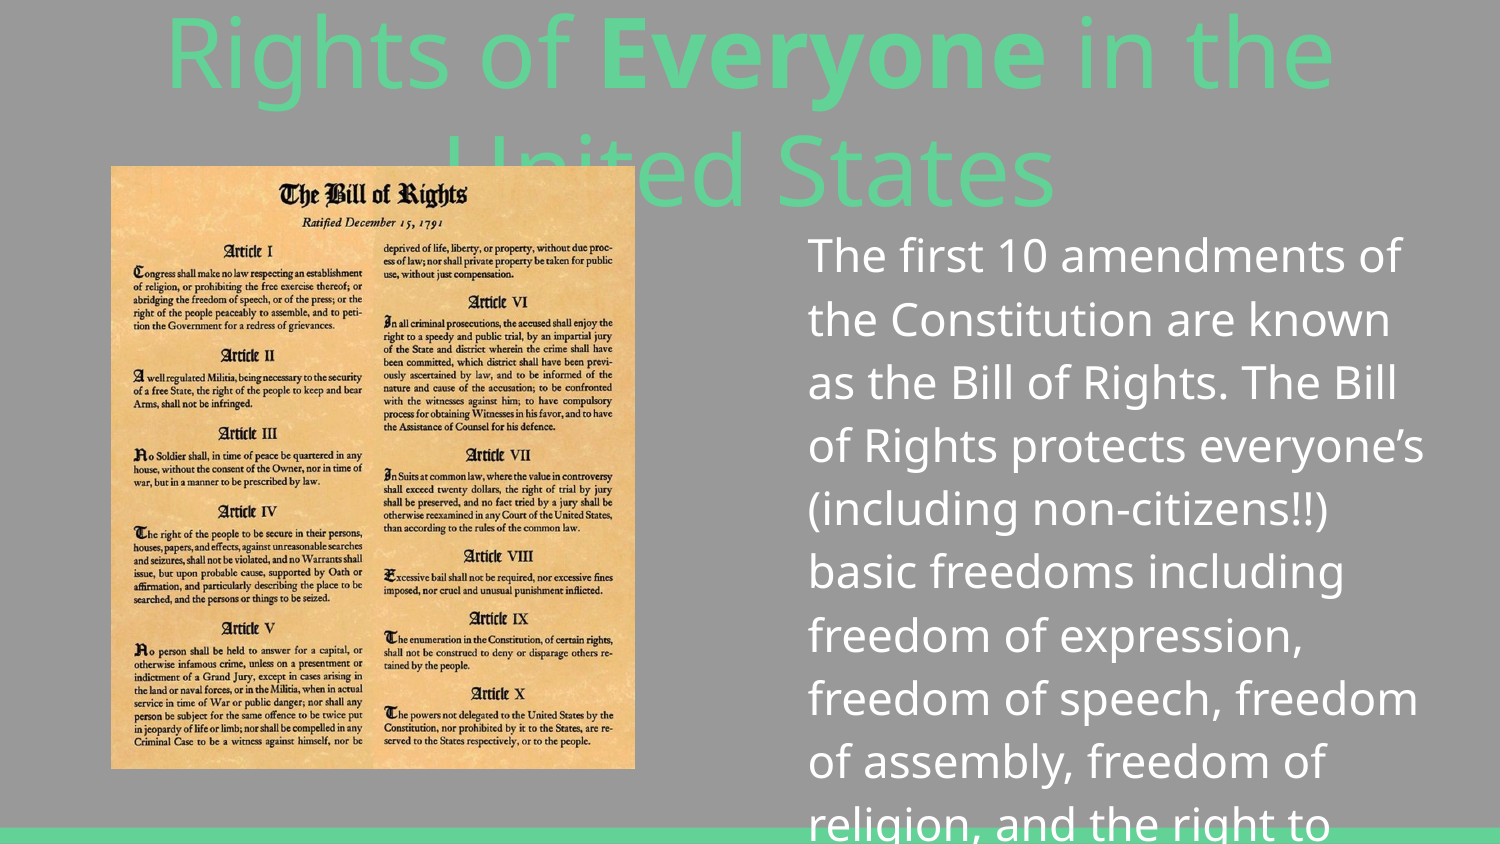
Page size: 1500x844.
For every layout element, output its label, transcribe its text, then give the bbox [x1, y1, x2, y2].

title Rights of Everyone in the United States [51, 13, 1449, 204]
list The first 10 amendments of the Constitution are known as the Bill of Rights. The Bill of Rights protects everyone’s (including non-citizens!!) basic freedoms including freedom of expression, freedom of speech, freedom of assembly, freedom of religion, and the right to bear arms. [792, 203, 1449, 731]
picture [111, 166, 635, 769]
